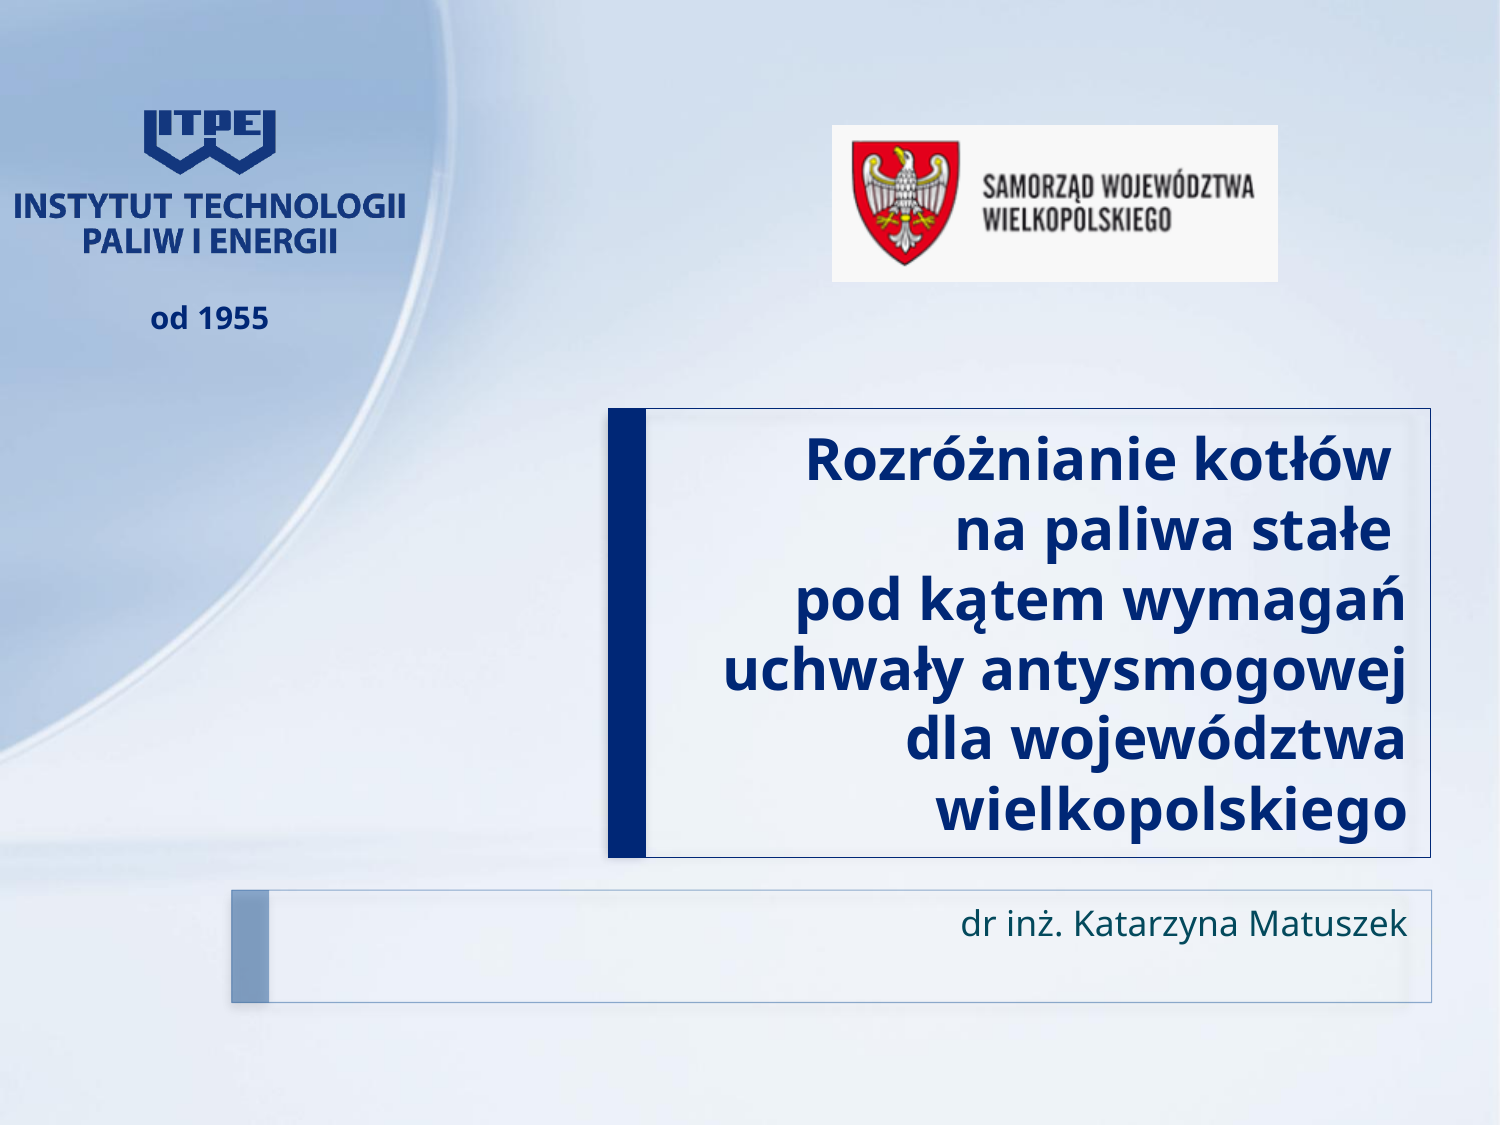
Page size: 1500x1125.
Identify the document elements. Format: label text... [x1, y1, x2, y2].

title Rozróżnianie kotłów na paliwa stałe pod kątem wymagań uchwały antysmogowej dla województwa wielkopolskiego [655, 414, 1424, 852]
picture [0, 0, 1500, 1125]
subtitle dr inż. Katarzyna Matuszek [277, 893, 1424, 1000]
